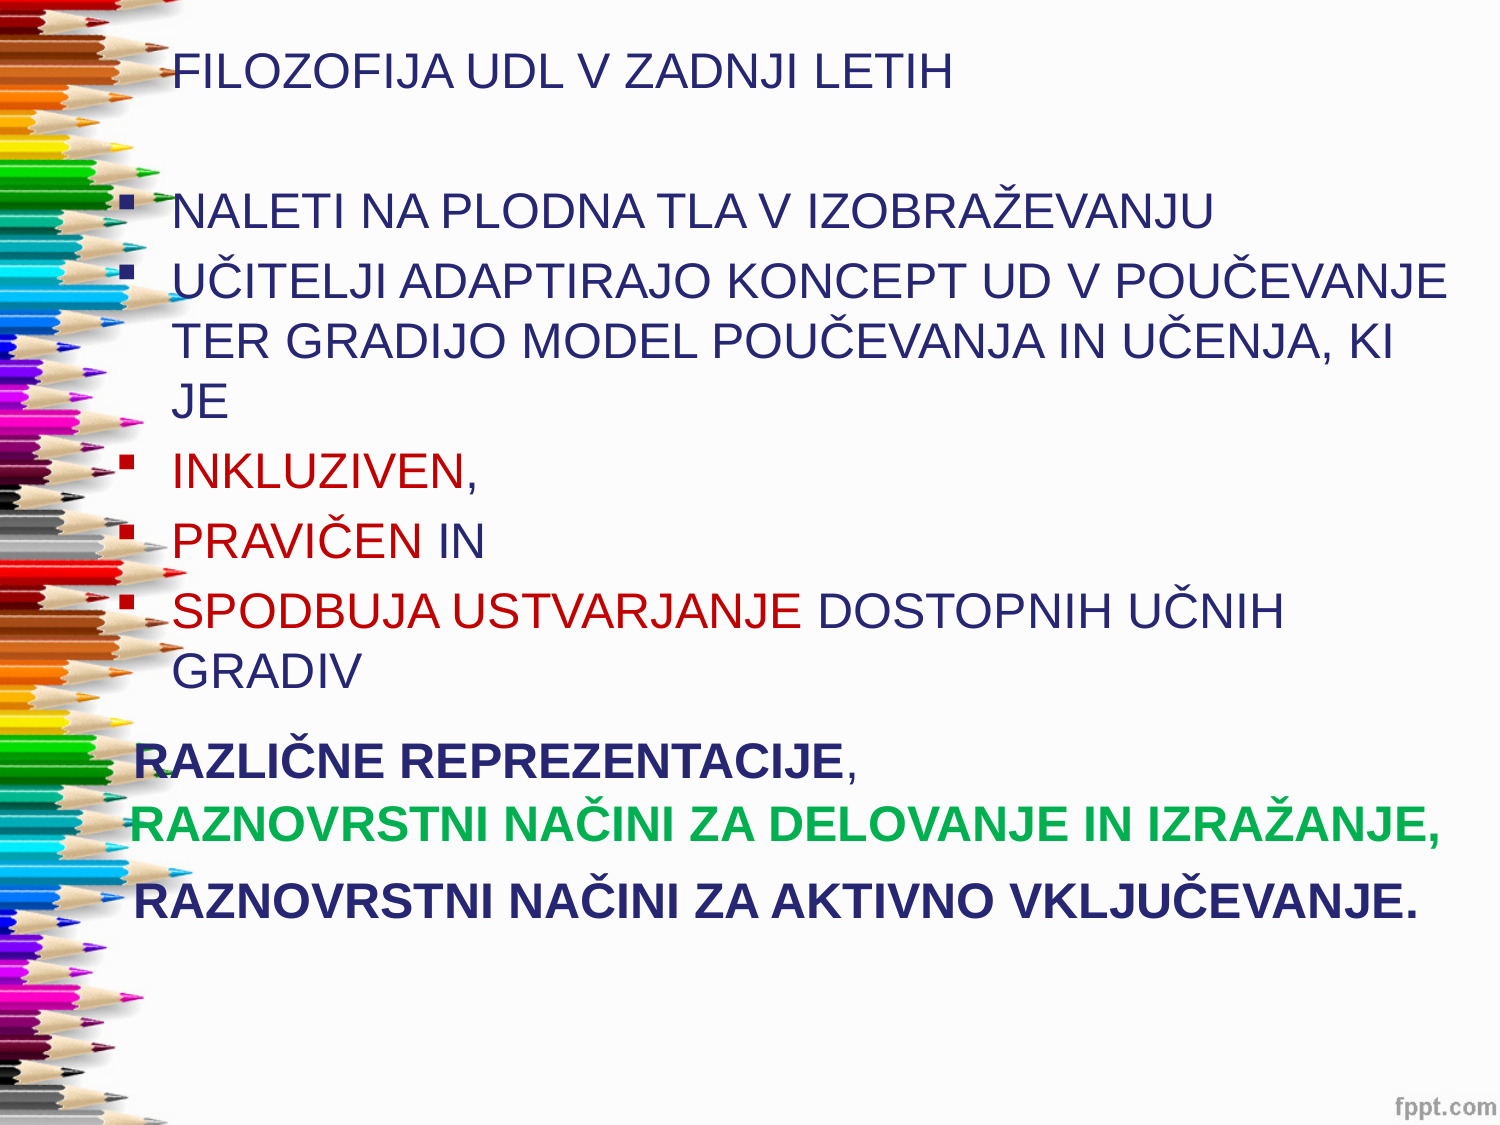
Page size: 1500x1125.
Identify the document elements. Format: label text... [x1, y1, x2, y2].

picture [0, 0, 1500, 1125]
picture [0, 309, 100, 860]
list FILOZOFIJA UDL V ZADNJI LETIH NALETI NA PLODNA TLA V IZOBRAŽEVANJU UČITELJI ADAPTIRAJO KONCEPT UD V POUČEVANJE TER GRADIJO MODEL POUČEVANJA IN UČENJA, KI JE INKLUZIVEN, PRAVIČEN IN SPODBUJA USTVARJANJE DOSTOPNIH UČNIH GRADIV RAZLIČNE REPREZENTACIJE, RAZNOVRSTNI NAČINI ZA DELOVANJE IN IZRAŽANJE, RAZNOVRSTNI NAČINI ZA AKTIVNO VKLJUČEVANJE. [100, 30, 1471, 1005]
